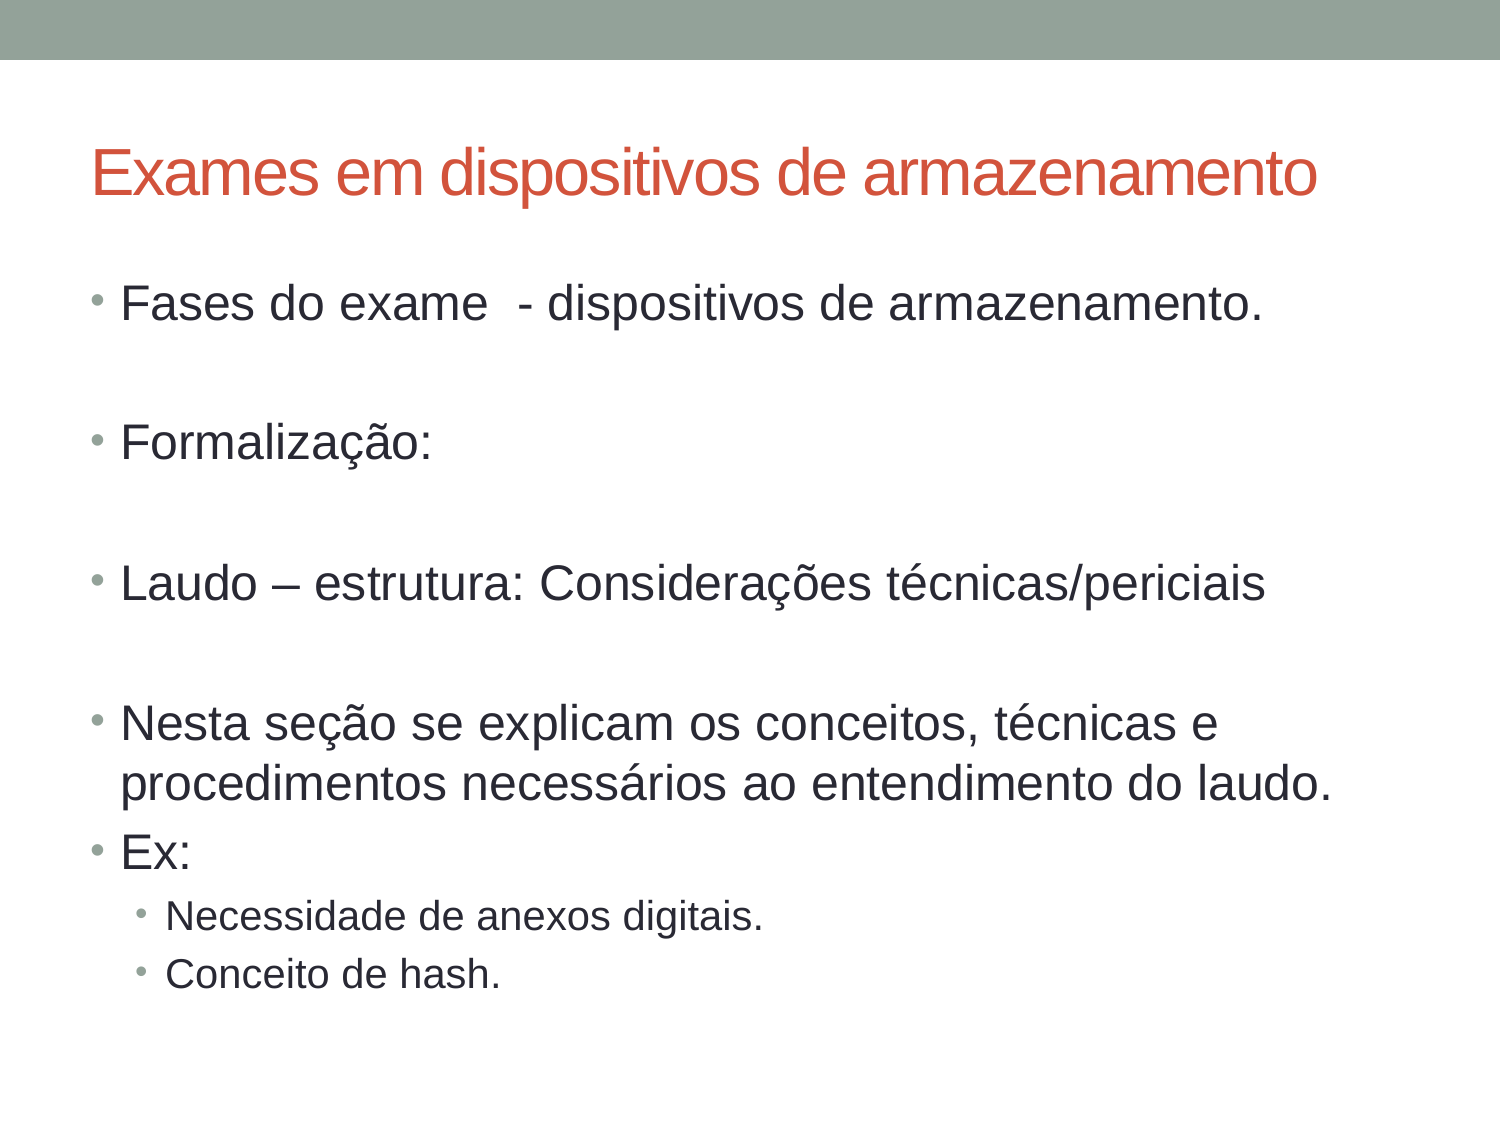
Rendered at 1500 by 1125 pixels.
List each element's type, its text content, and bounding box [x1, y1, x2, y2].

list Fases do exame - dispositivos de armazenamento. Formalização: Laudo – estrutura: Considerações técnicas/periciais Nesta seção se explicam os conceitos, técnicas e procedimentos necessários ao entendimento do laudo. Ex: Necessidade de anexos digitais. Conceito de hash. [75, 262, 1447, 1063]
title Exames em dispositivos de armazenamento [75, 87, 1425, 250]
